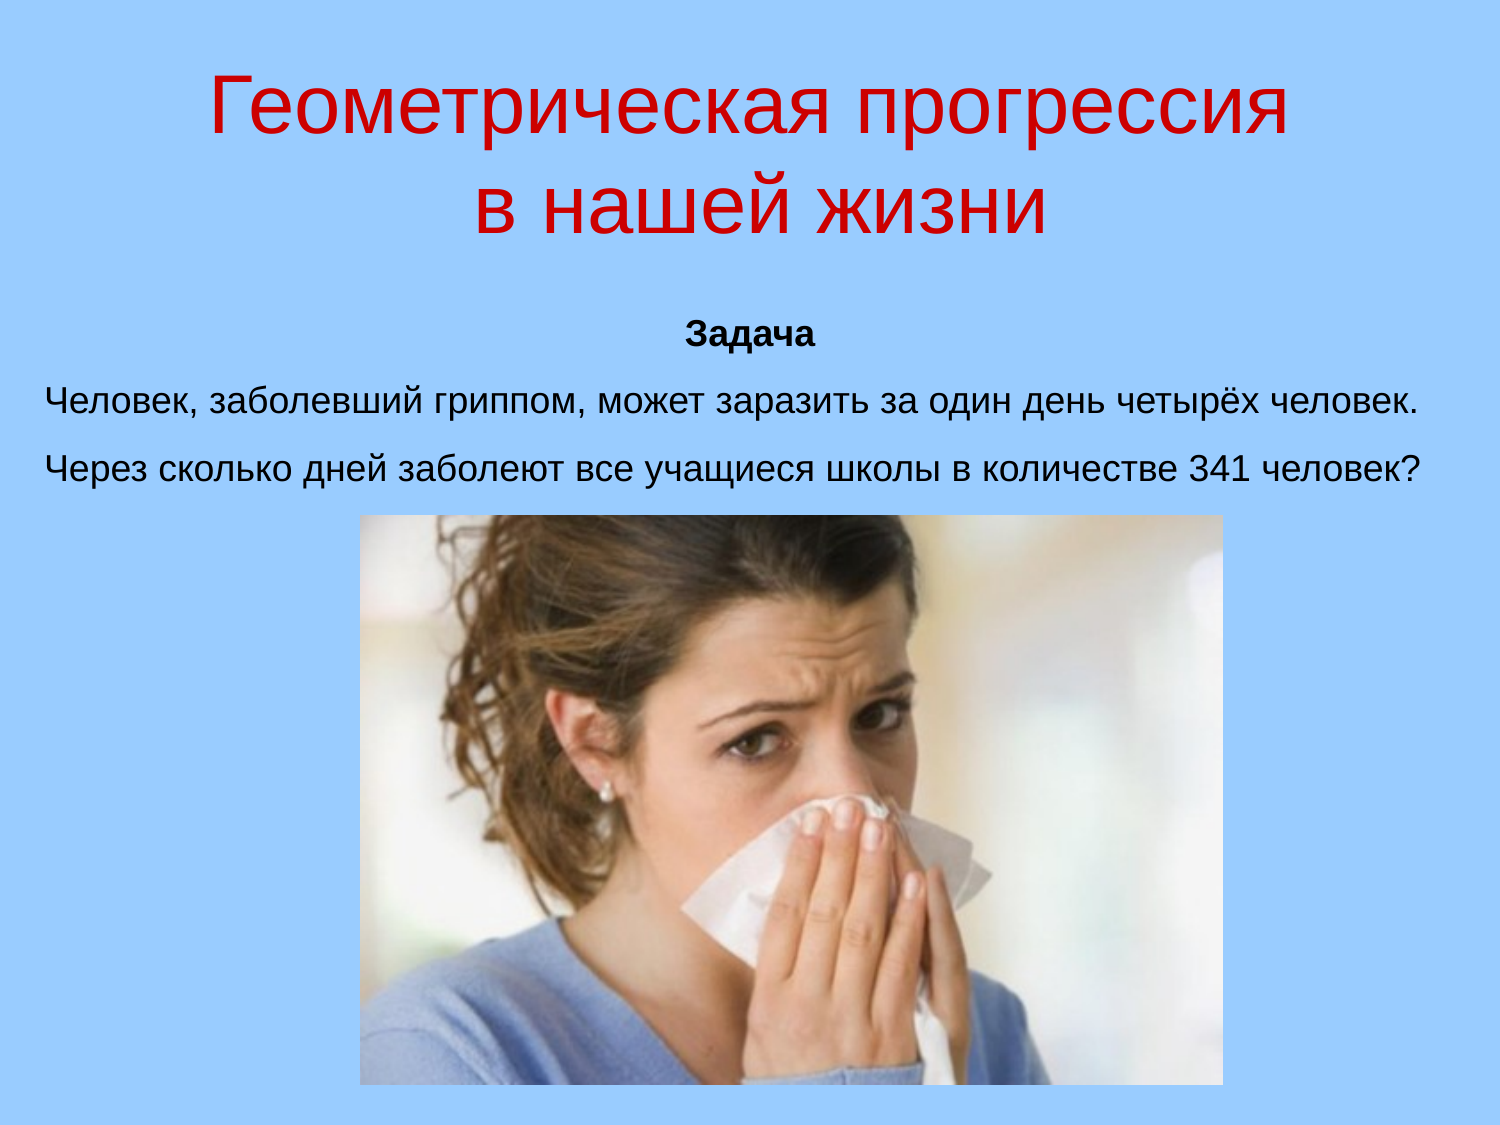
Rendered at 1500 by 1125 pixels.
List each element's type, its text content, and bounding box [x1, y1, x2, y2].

text_box Задача Человек, заболевший гриппом, может заразить за один день четырёх человек. Через сколько дней заболеют все учащиеся школы в количестве 341 человек? [29, 278, 1471, 497]
text_box Геометрическая прогрессия в нашей жизни [0, 42, 1500, 258]
picture [359, 514, 1223, 1085]
